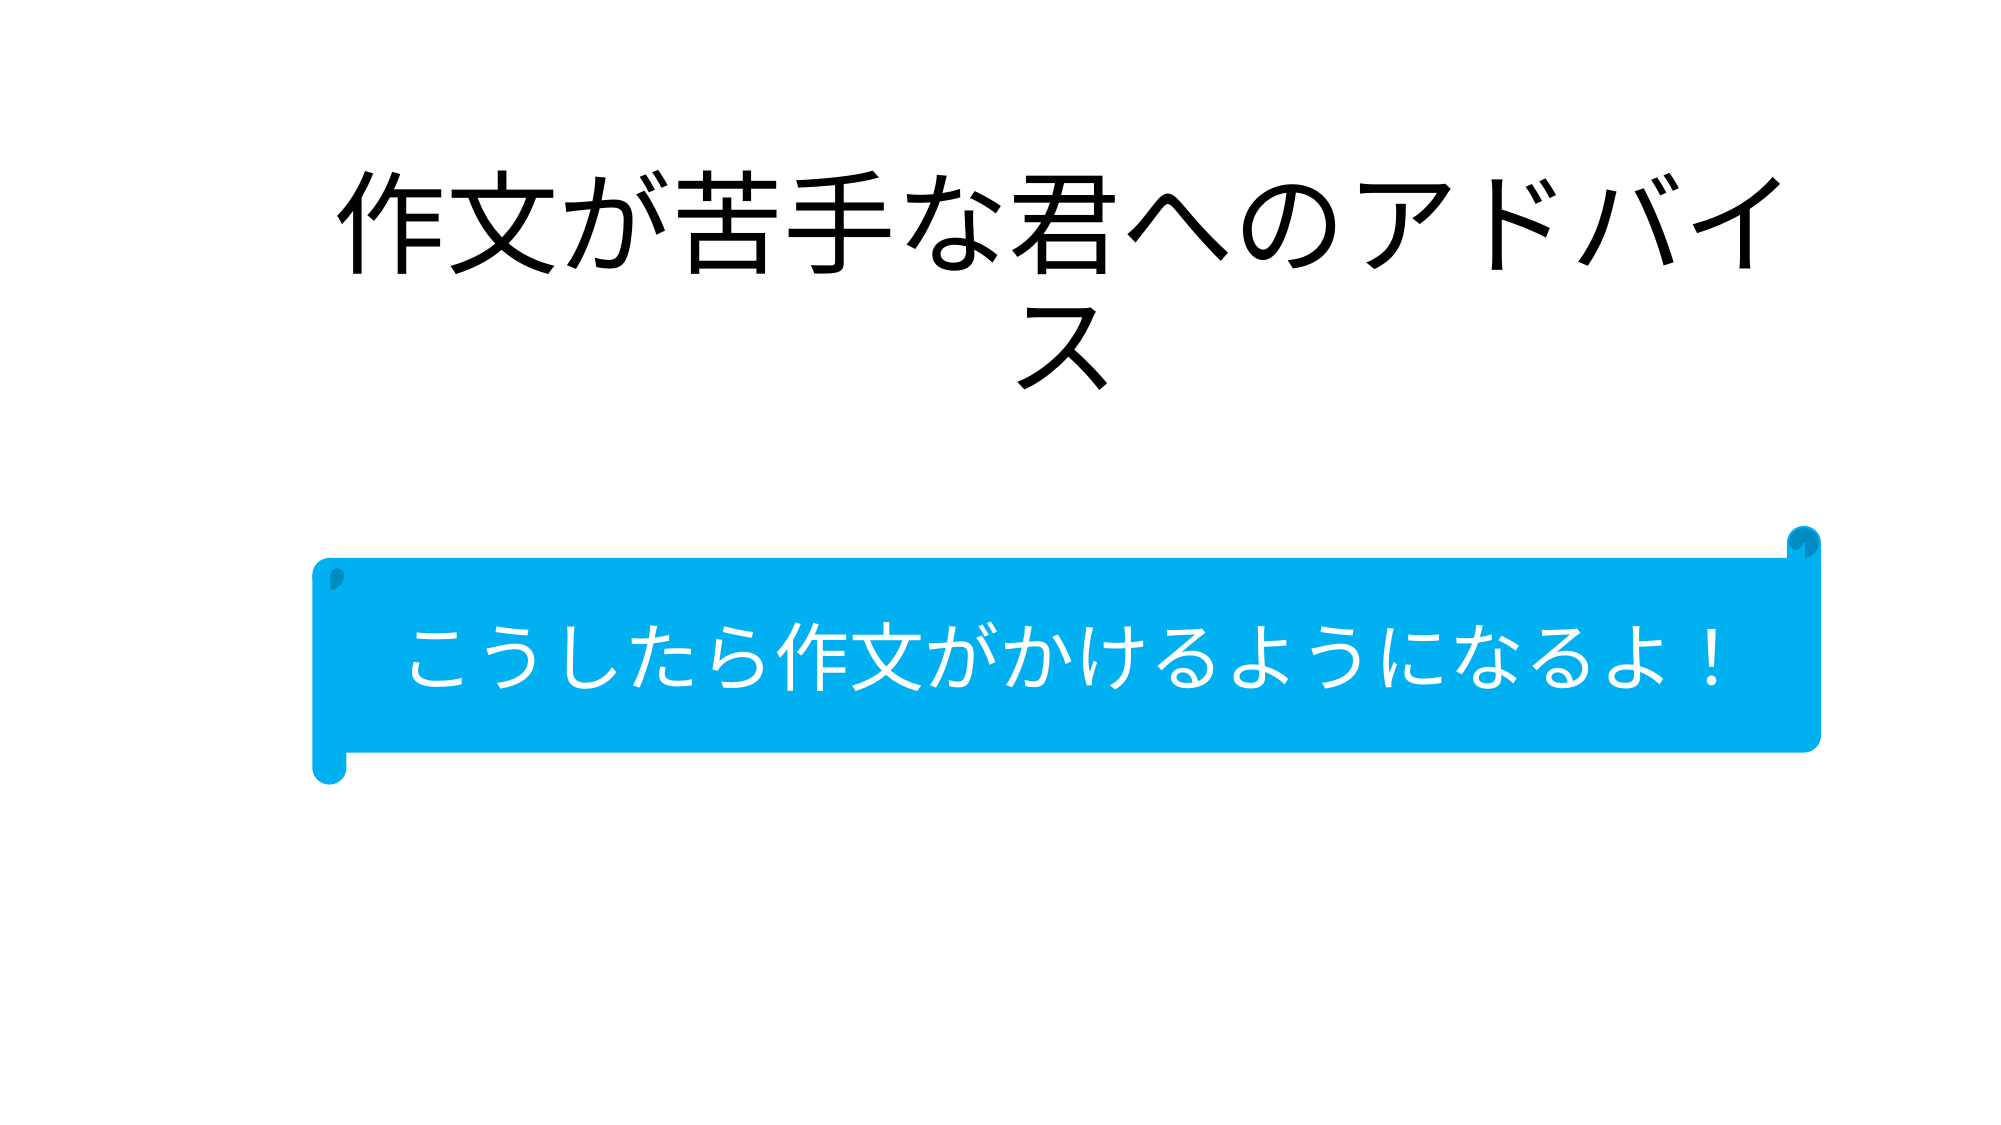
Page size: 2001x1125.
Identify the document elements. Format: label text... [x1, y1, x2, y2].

text_box こうしたら作文がかけるようになるよ！ [312, 525, 1822, 785]
title 作文が苦手な君へのアドバイス [306, 272, 1820, 420]
